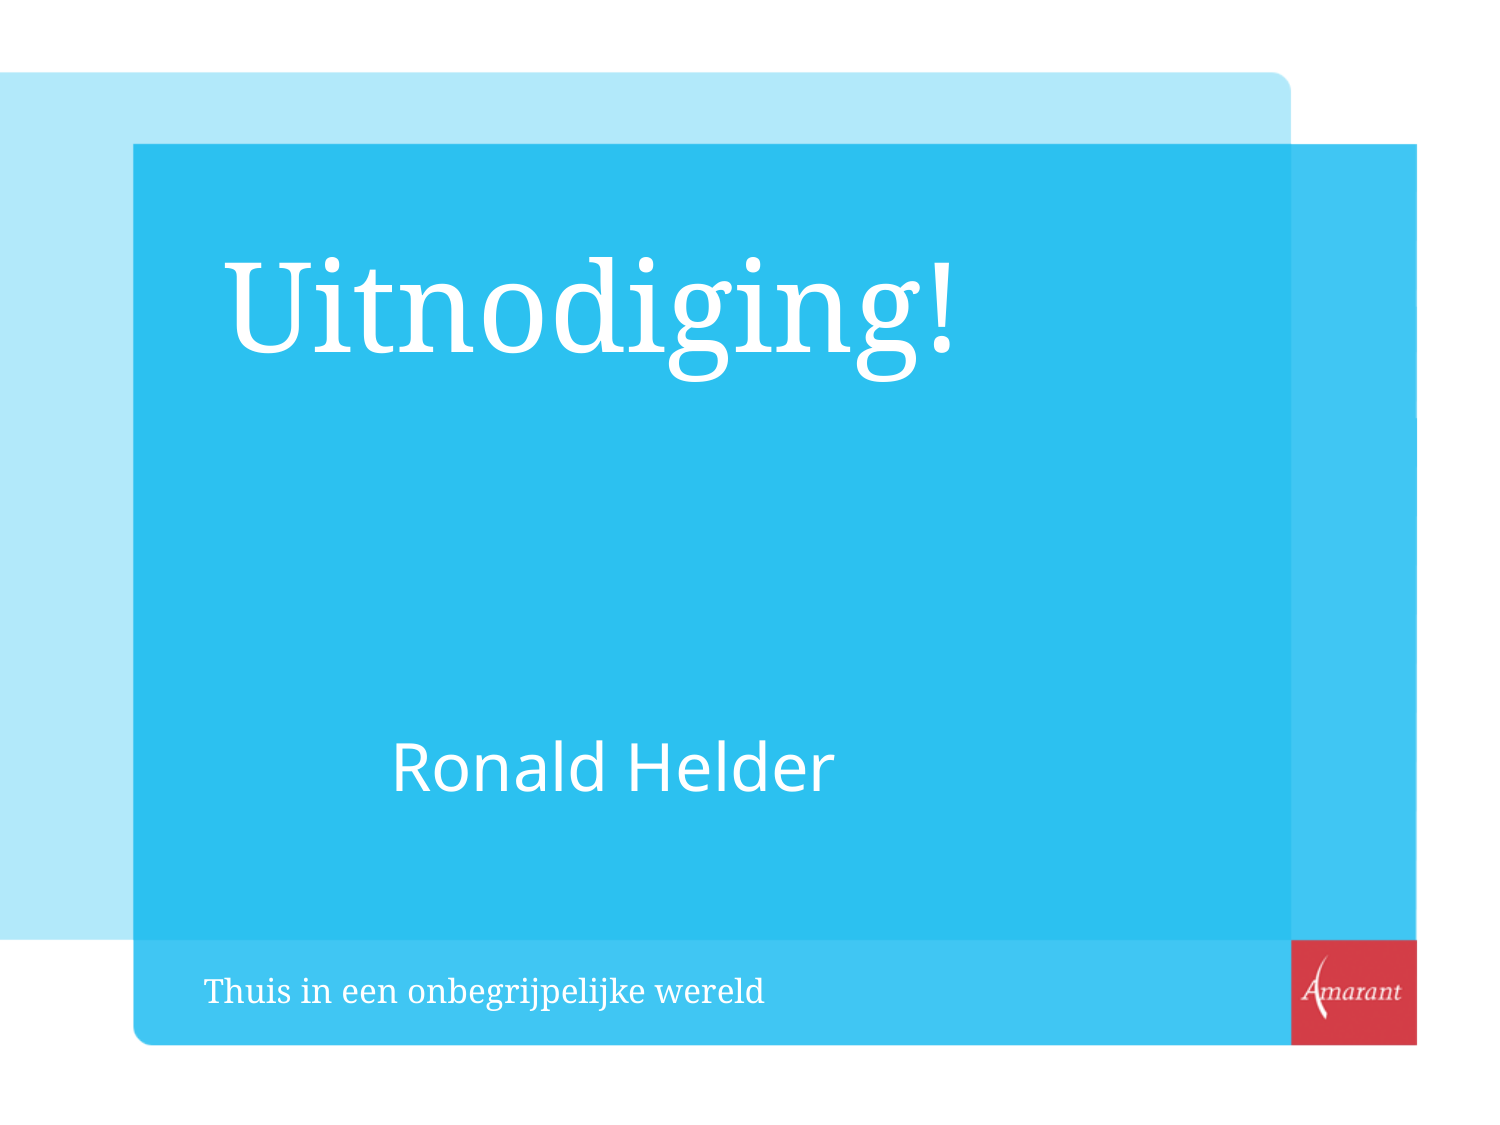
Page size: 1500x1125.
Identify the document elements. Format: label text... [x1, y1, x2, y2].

text_box Thuis in een onbegrijpelijke wereld [188, 962, 1255, 1037]
title Uitnodiging! [208, 219, 1292, 378]
picture [0, 0, 1500, 1125]
subtitle Ronald Helder [224, 637, 1276, 926]
